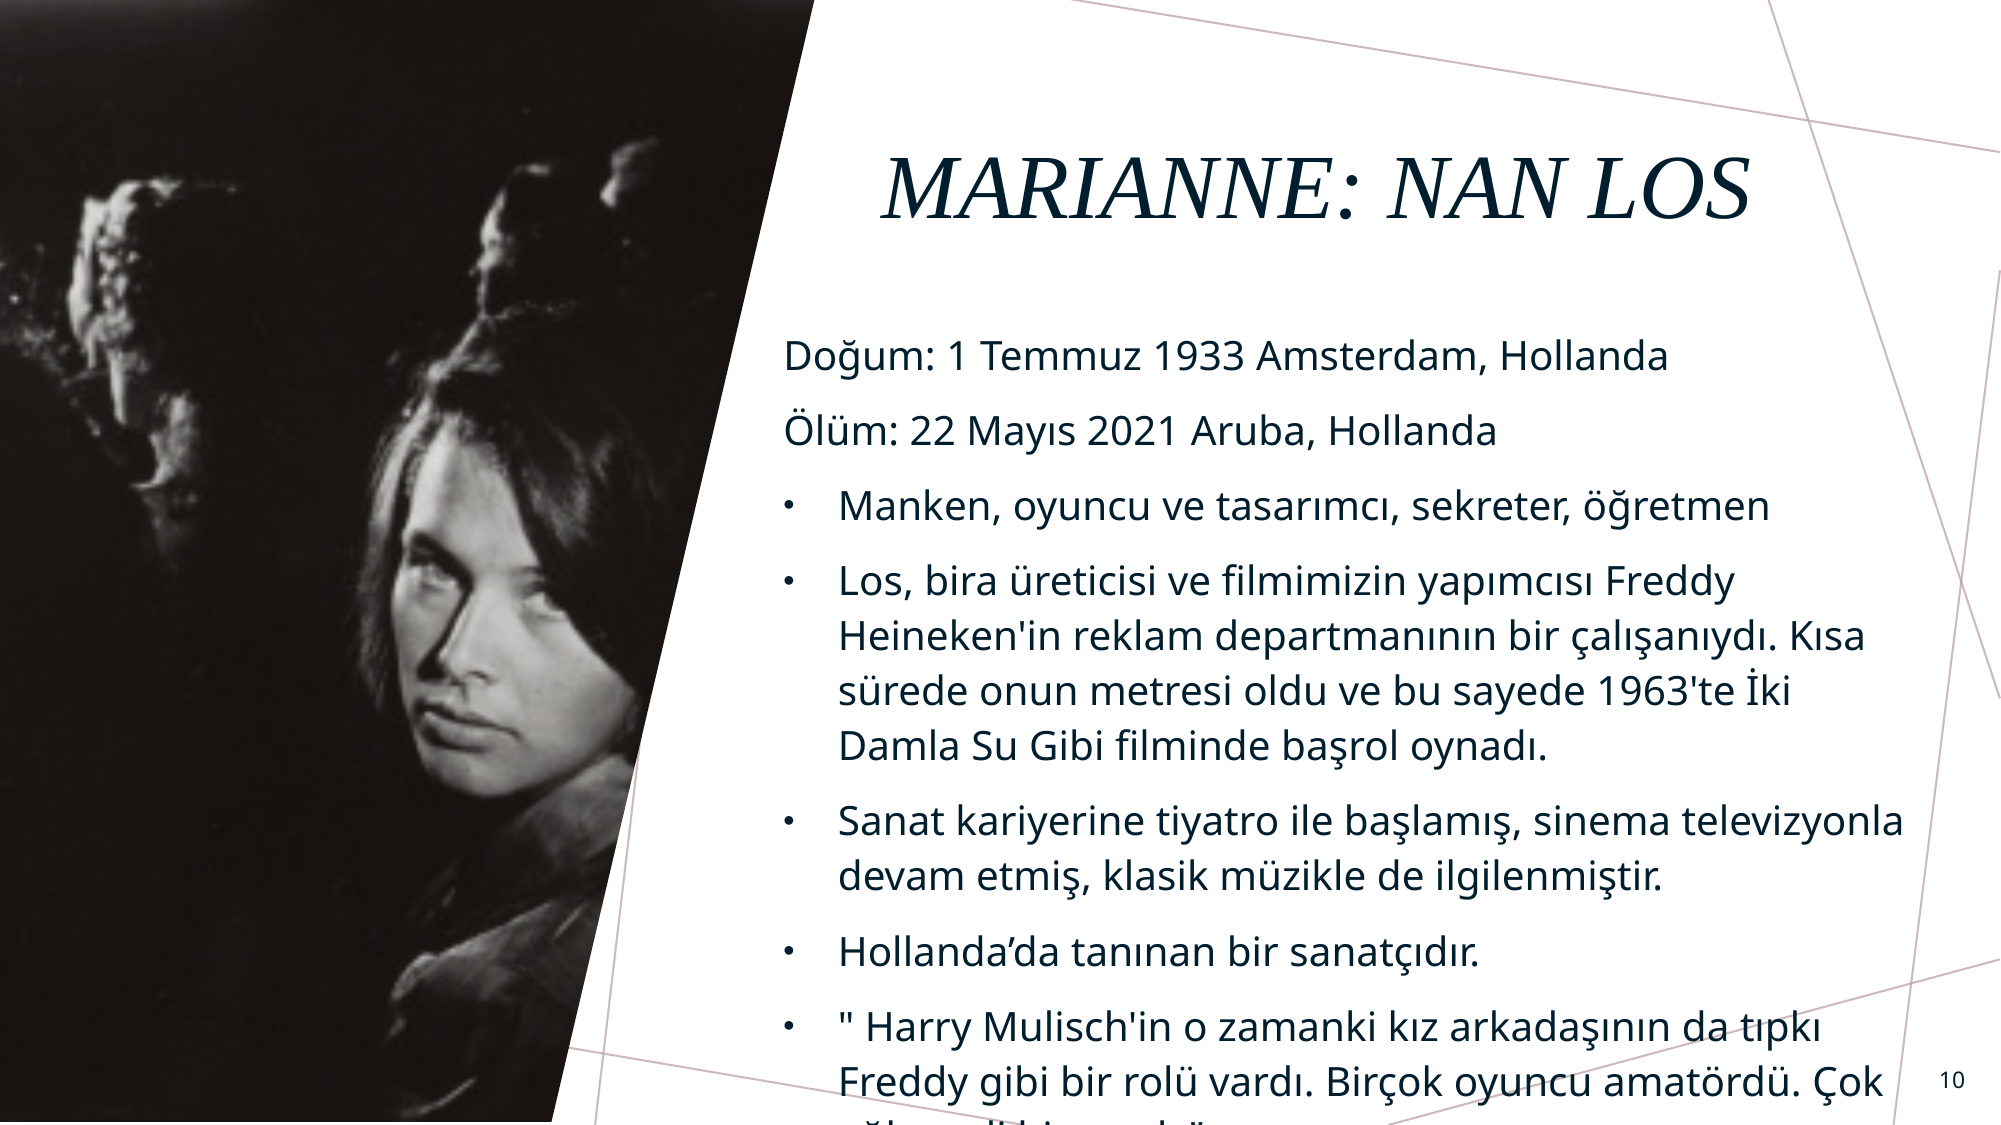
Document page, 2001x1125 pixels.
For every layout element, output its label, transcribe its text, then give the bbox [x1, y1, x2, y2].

slide_number 10 [1903, 1049, 1981, 1110]
picture [0, 0, 815, 1122]
title Marıanne: nan los [866, 77, 1891, 305]
list Doğum: 1 Temmuz 1933 Amsterdam, Hollanda Ölüm: 22 Mayıs 2021 Aruba, Hollanda Manken, oyuncu ve tasarımcı, sekreter, öğretmen Los, bira üreticisi ve filmimizin yapımcısı Freddy Heineken'in reklam departmanının bir çalışanıydı. Kısa sürede onun metresi oldu ve bu sayede 1963'te İki Damla Su Gibi filminde başrol oynadı. Sanat kariyerine tiyatro ile başlamış, sinema televizyonla devam etmiş, klasik müzikle de ilgilenmiştir. Hollanda’da tanınan bir sanatçıdır. " Harry Mulisch'in o zamanki kız arkadaşının da tıpkı Freddy gibi bir rolü vardı. Birçok oyuncu amatördü. Çok eğlenceli bir yazdı." [768, 319, 1942, 1125]
